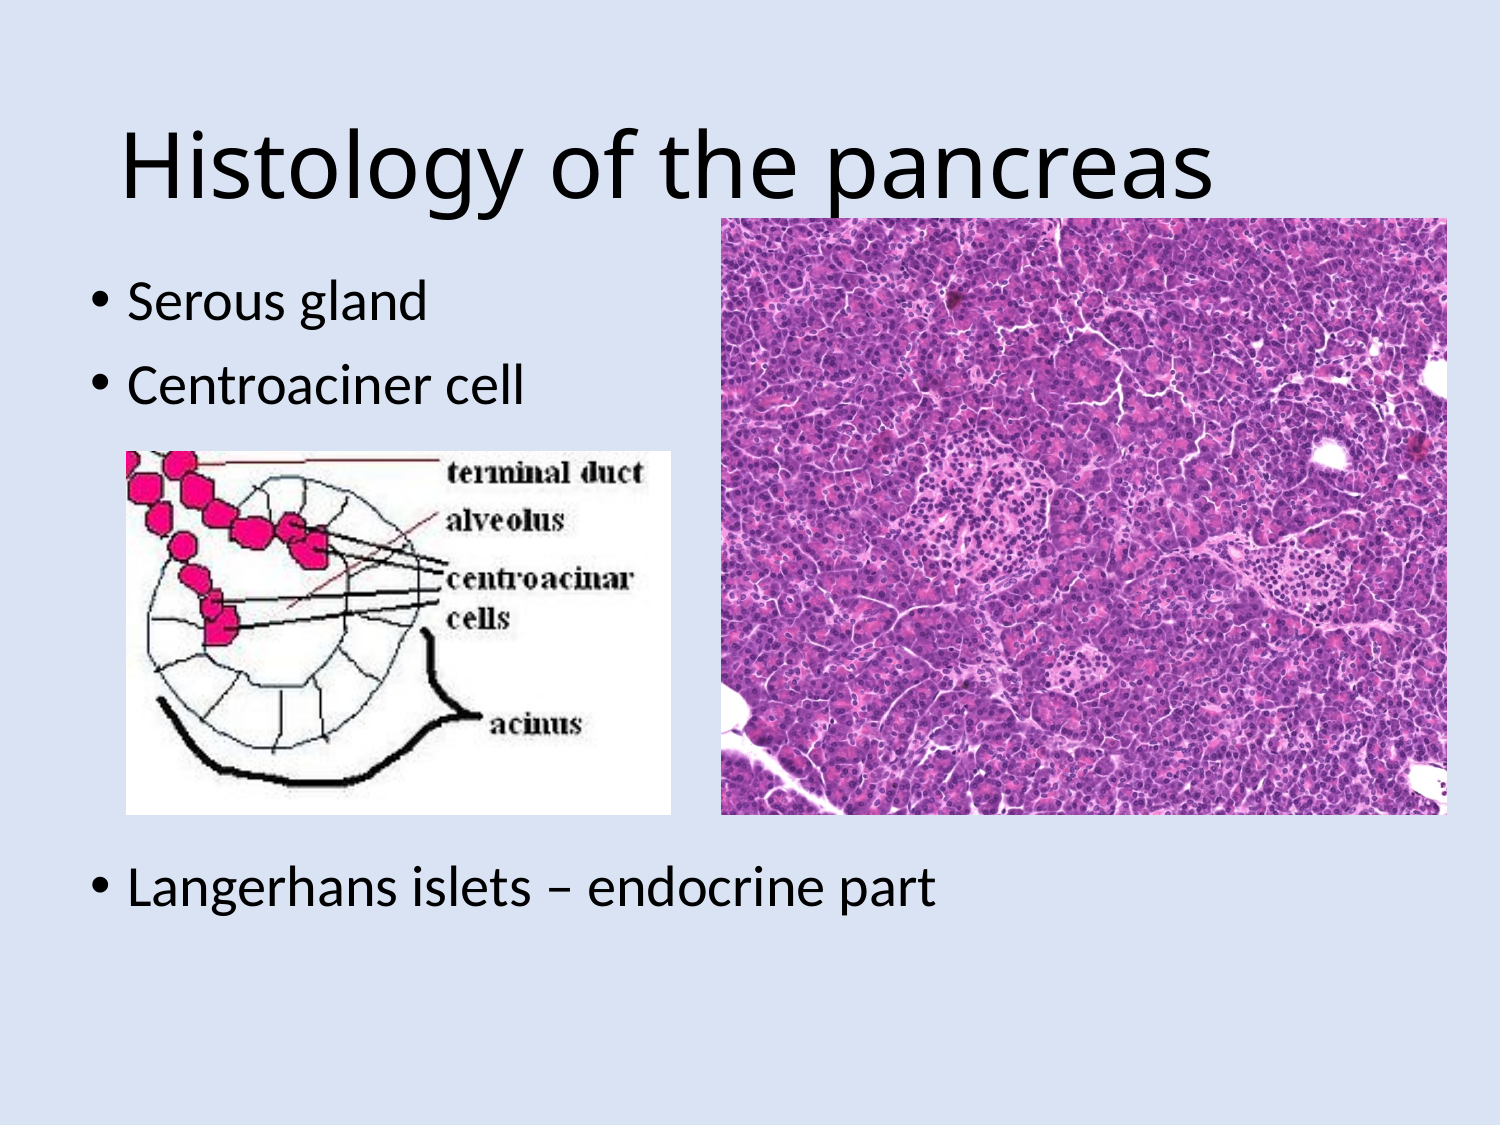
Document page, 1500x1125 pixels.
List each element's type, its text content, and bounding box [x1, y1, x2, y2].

picture [721, 218, 1447, 815]
title Histology of the pancreas [103, 59, 1397, 262]
list Serous gland Centroaciner cell Langerhans islets – endocrine part [75, 262, 1425, 1047]
picture [126, 451, 671, 815]
